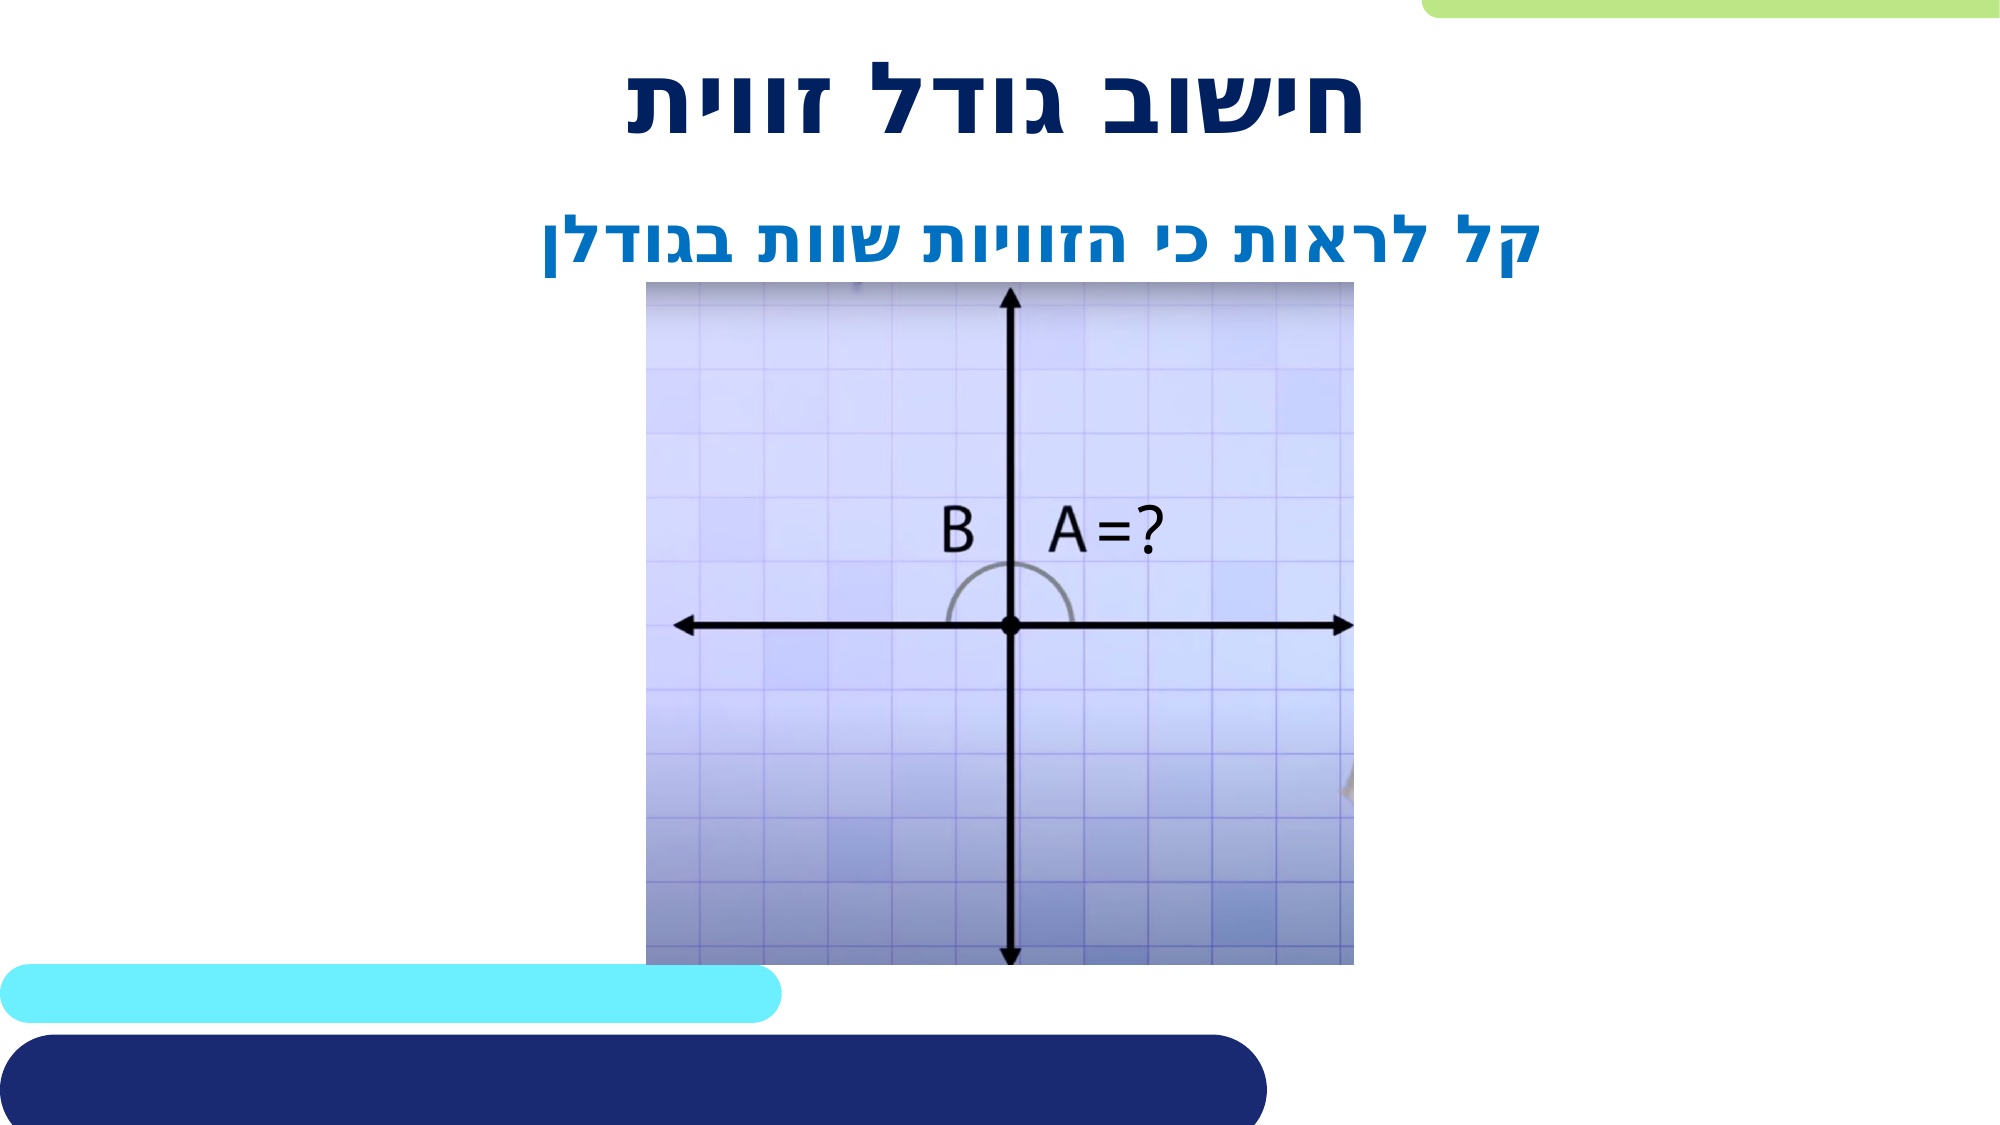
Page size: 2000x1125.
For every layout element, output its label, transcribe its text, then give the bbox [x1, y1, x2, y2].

title חישוב גודל זווית [84, 34, 1916, 154]
list קל לראות כי הזוויות שוות בגודלן [84, 194, 1561, 284]
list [646, 282, 1354, 965]
